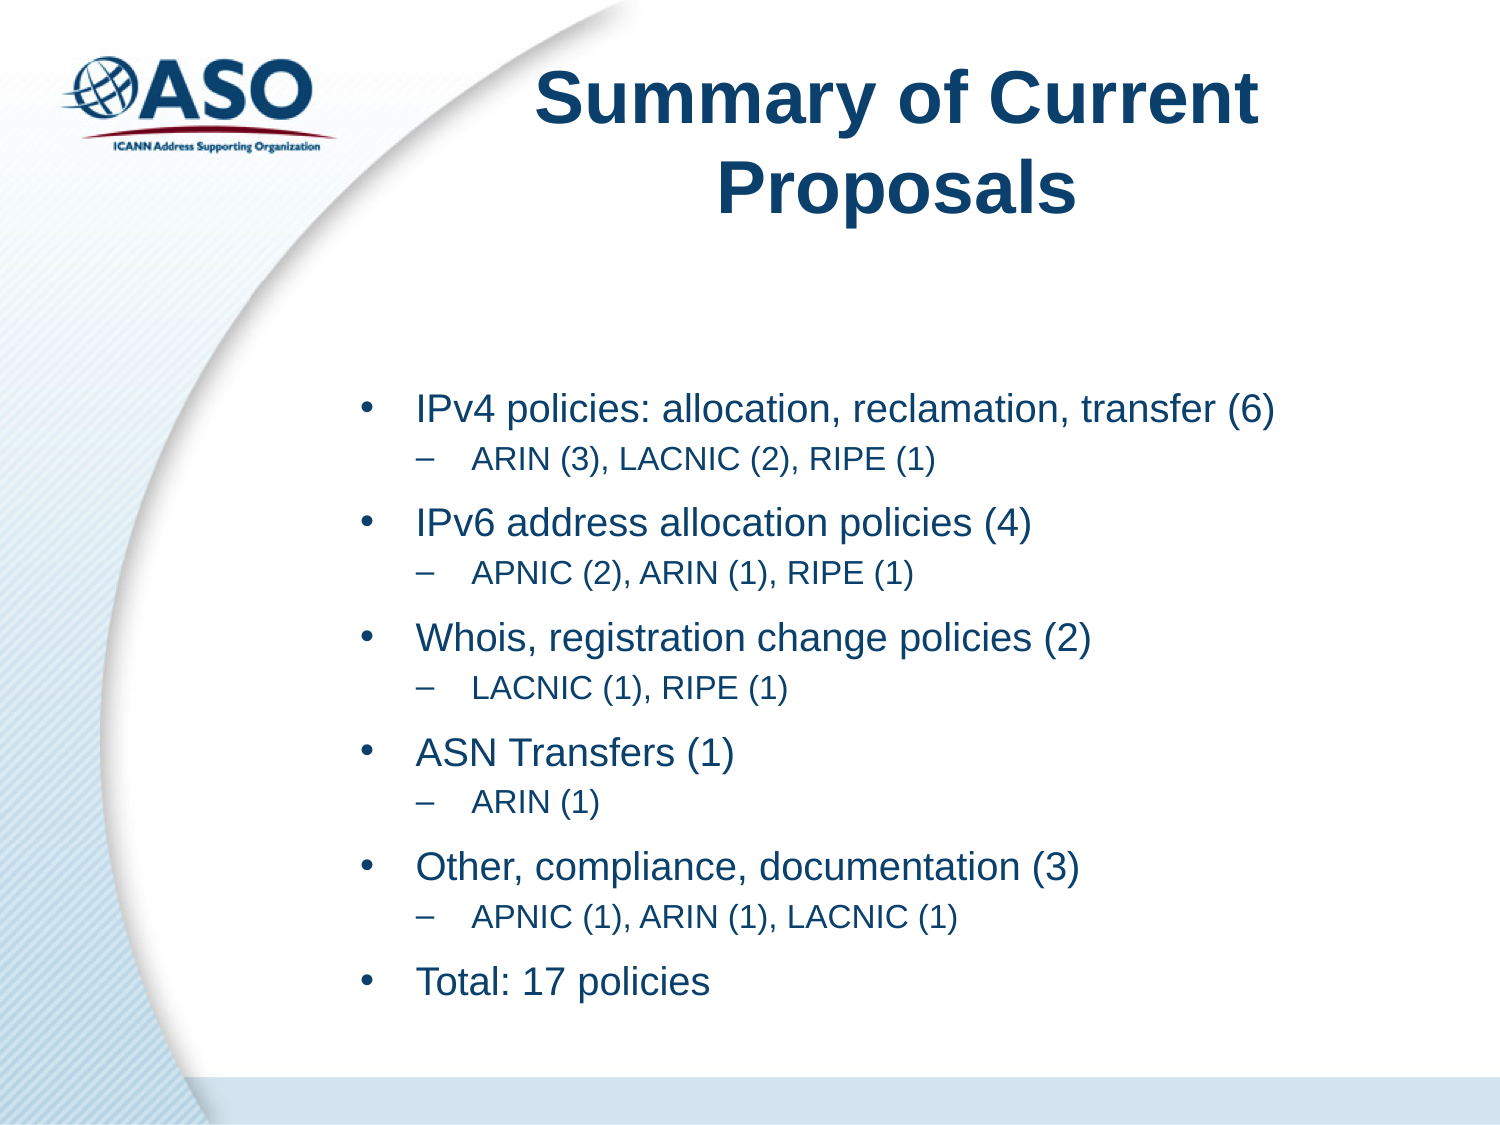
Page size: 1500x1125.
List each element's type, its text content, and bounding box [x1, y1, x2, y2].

picture [0, 0, 1500, 1125]
list IPv4 policies: allocation, reclamation, transfer (6) ARIN (3), LACNIC (2), RIPE (1) IPv6 address allocation policies (4) APNIC (2), ARIN (1), RIPE (1) Whois, registration change policies (2) LACNIC (1), RIPE (1) ASN Transfers (1) ARIN (1) Other, compliance, documentation (3) APNIC (1), ARIN (1), LACNIC (1) Total: 17 policies [360, 314, 1437, 1012]
title Summary of Current Proposals [360, 45, 1436, 233]
